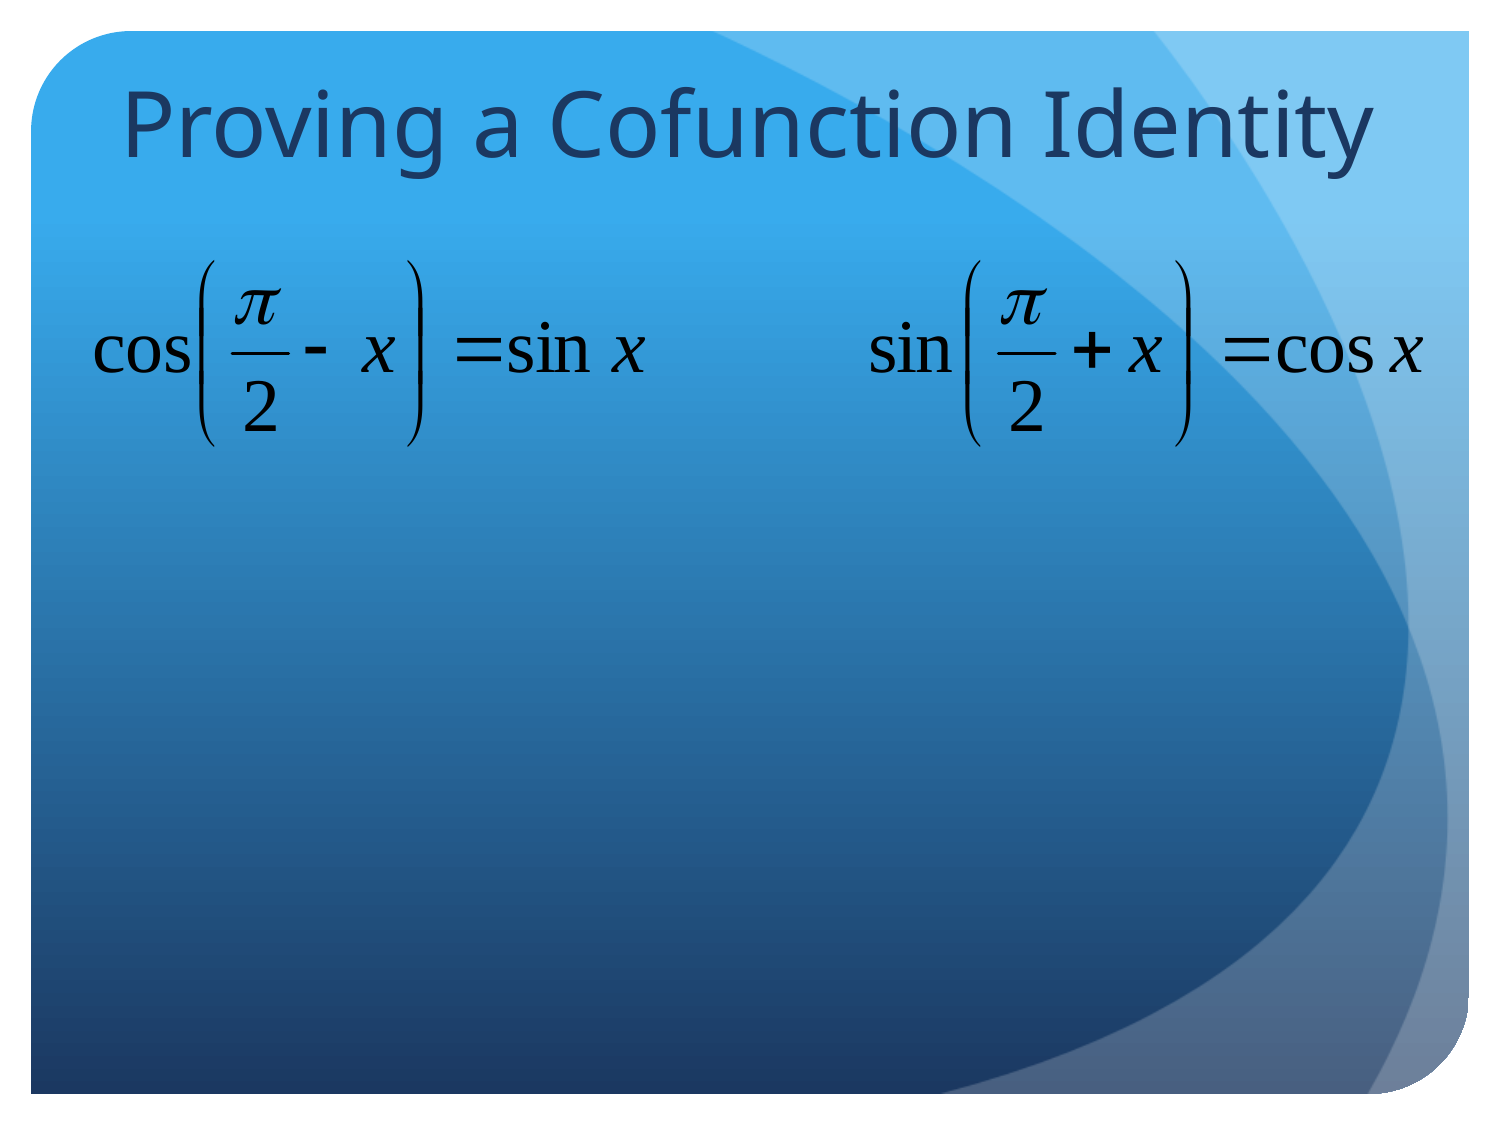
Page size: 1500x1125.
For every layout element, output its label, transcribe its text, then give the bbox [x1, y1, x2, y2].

picture [24, 30, 1473, 1094]
text_box Proving a Cofunction Identity [82, 58, 1414, 245]
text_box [81, 245, 1442, 462]
